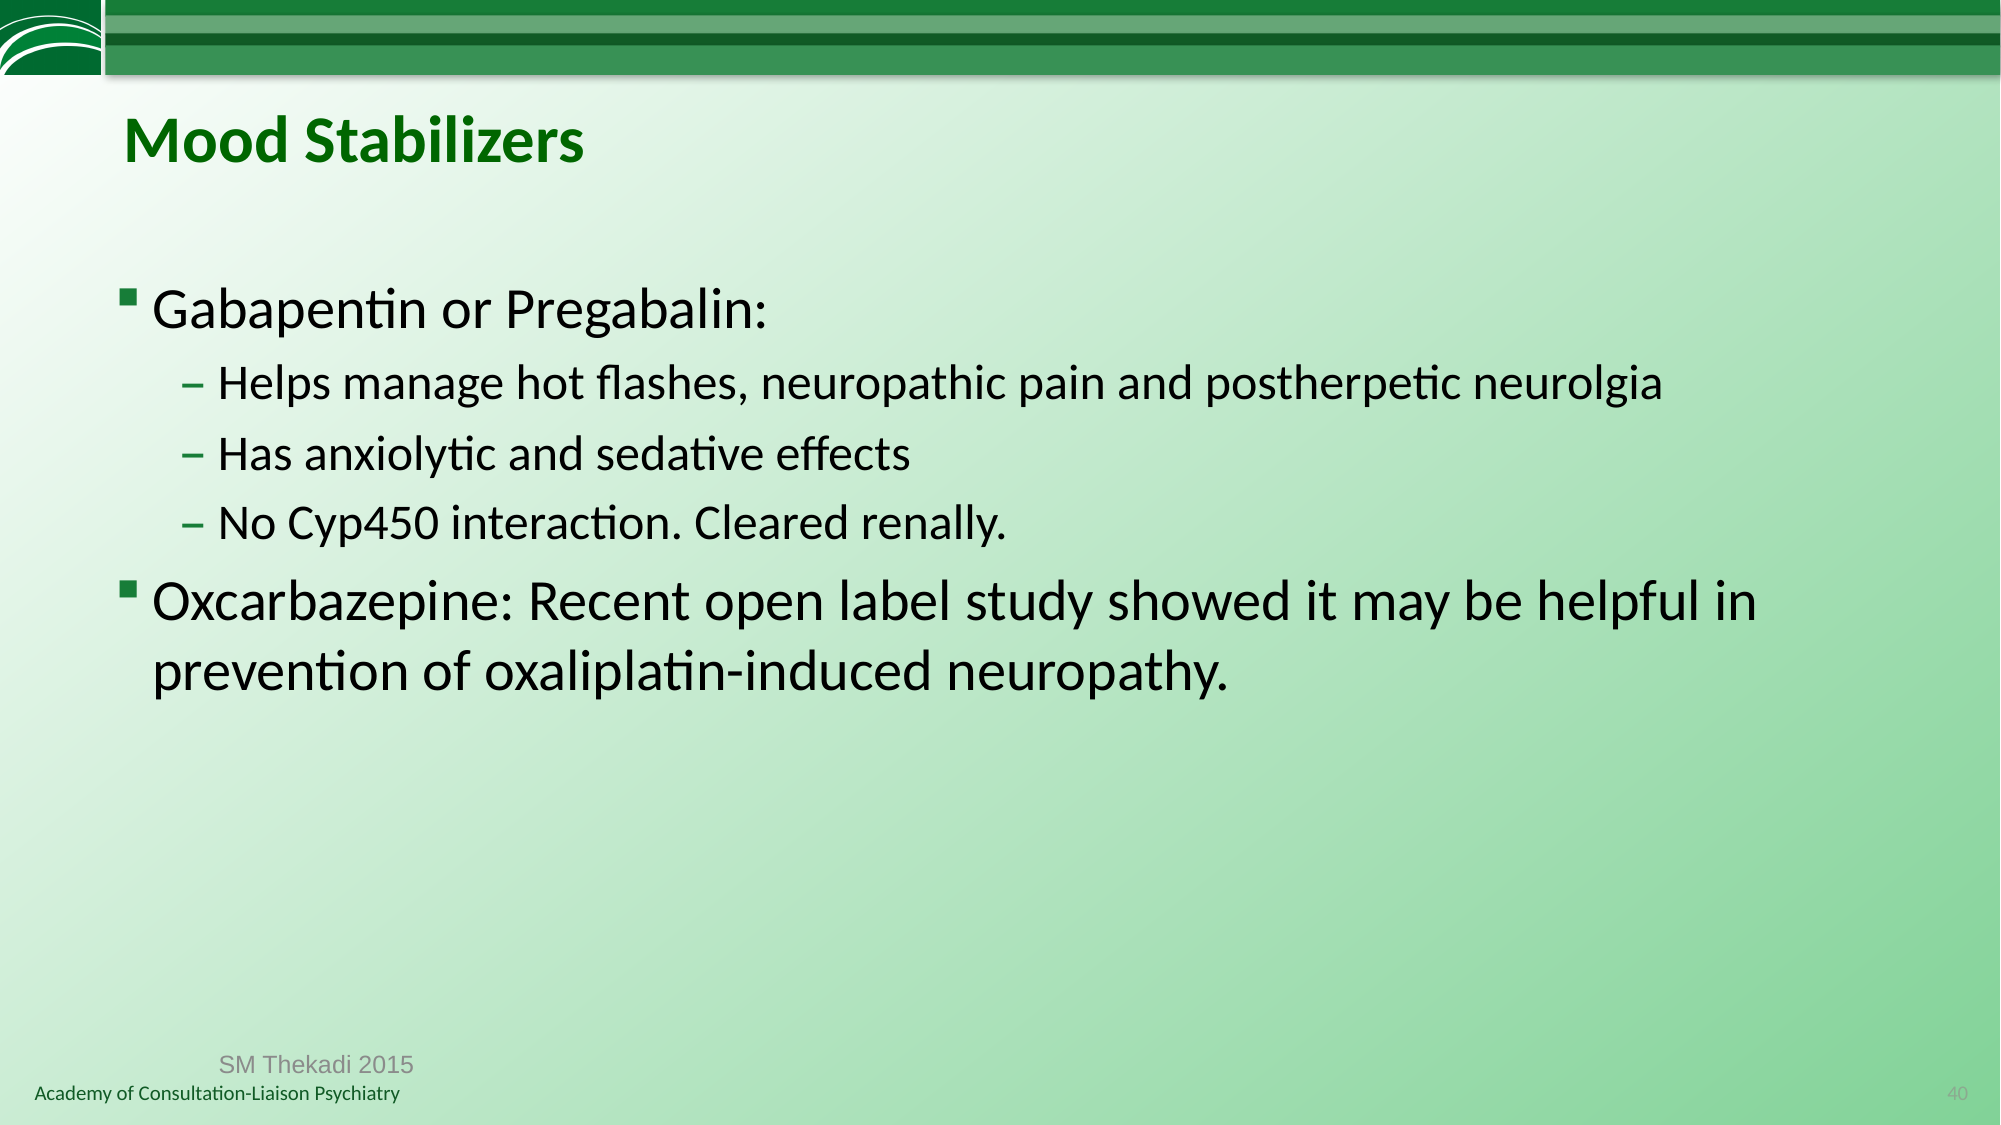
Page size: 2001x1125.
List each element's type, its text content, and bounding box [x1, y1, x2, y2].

title Mood Stabilizers [99, 41, 1900, 230]
slide_number 40 [1903, 1062, 1984, 1122]
list Gabapentin or Pregabalin: Helps manage hot flashes, neuropathic pain and postherpetic neurolgia Has anxiolytic and sedative effects No Cyp450 interaction. Cleared renally. Oxcarbazepine: Recent open label study showed it may be helpful in prevention of oxaliplatin-induced neuropathy. [99, 262, 1900, 1005]
footer SM Thekadi 2015 [0, 1024, 634, 1103]
picture [0, 0, 101, 75]
